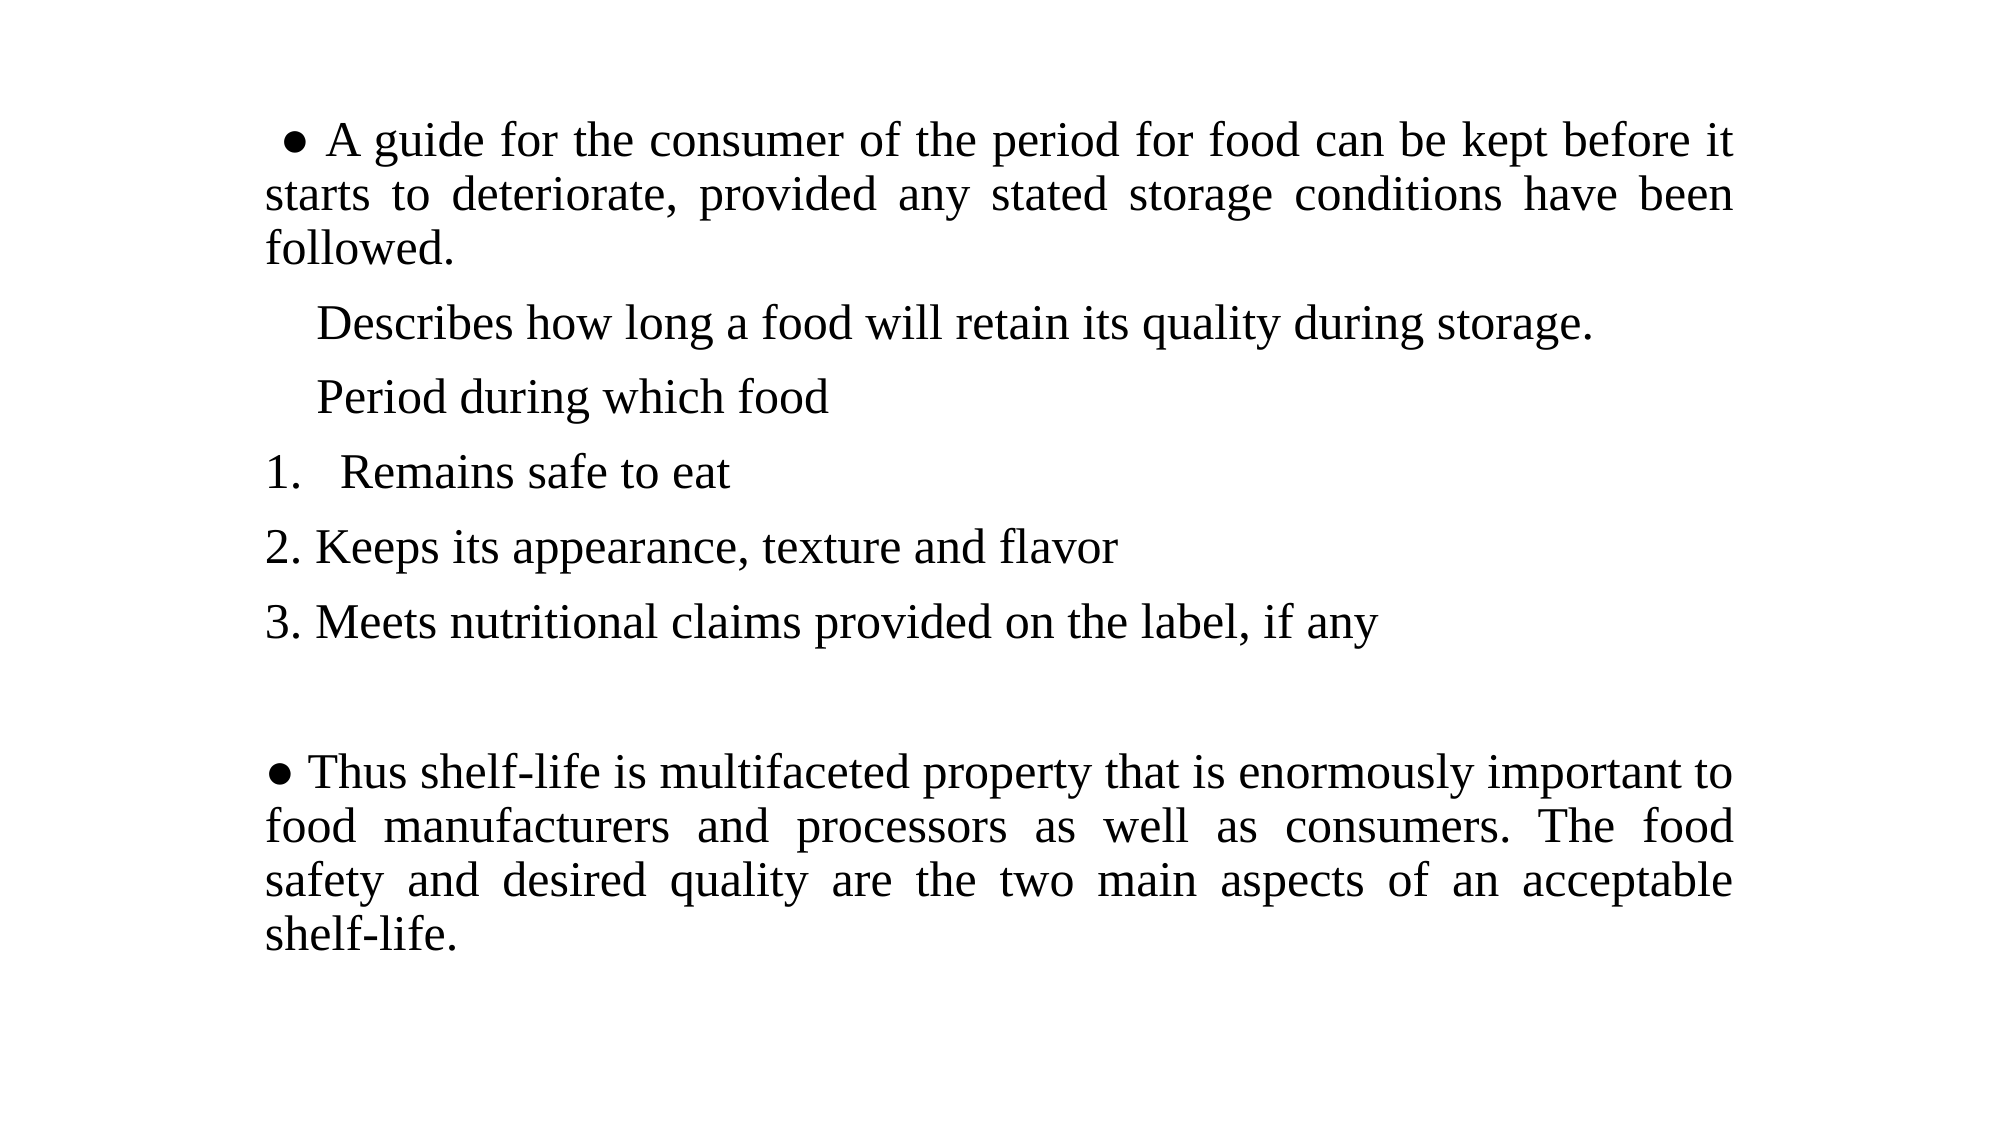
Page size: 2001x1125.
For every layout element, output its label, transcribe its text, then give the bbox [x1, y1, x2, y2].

subtitle ● A guide for the consumer of the period for food can be kept before it starts to deteriorate, provided any stated storage conditions have been followed.  Describes how long a food will retain its quality during storage.  Period during which food Remains safe to eat 2. Keeps its appearance, texture and flavor 3. Meets nutritional claims provided on the label, if any ● Thus shelf-life is multifaceted property that is enormously important to food manufacturers and processors as well as consumers. The food safety and desired quality are the two main aspects of an acceptable shelf-life. [249, 105, 1750, 1125]
